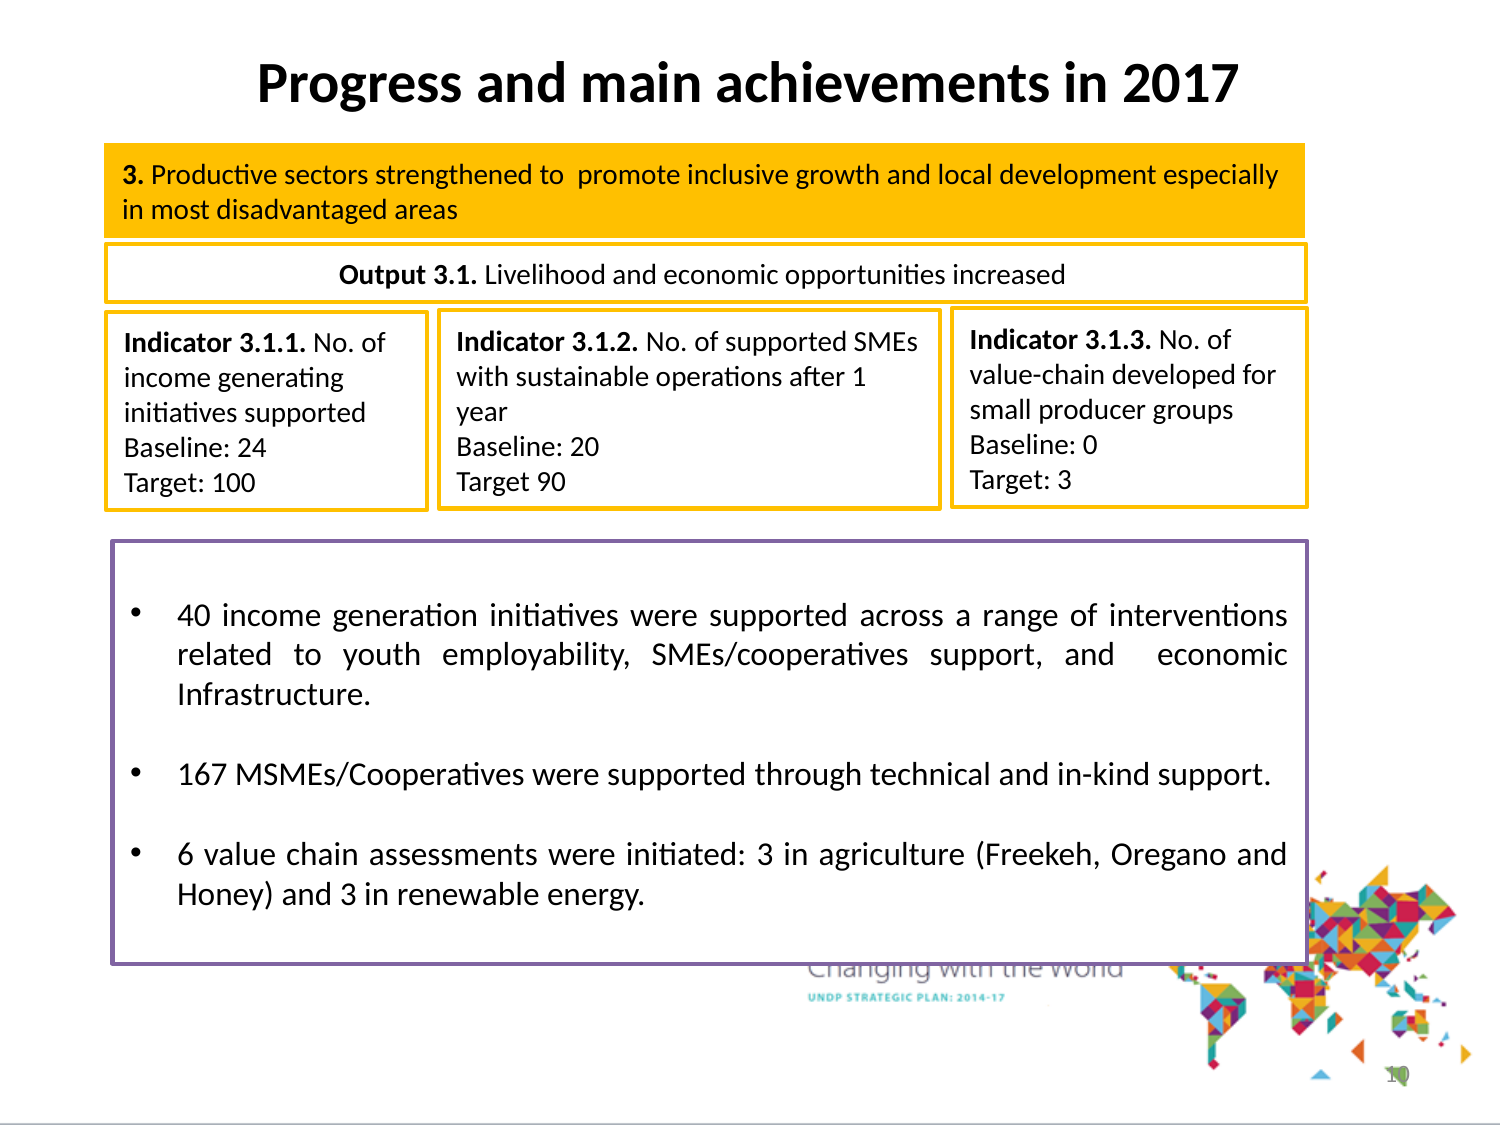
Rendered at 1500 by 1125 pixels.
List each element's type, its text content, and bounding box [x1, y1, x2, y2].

text_box Output 3.1. Livelihood and economic opportunities increased [104, 242, 1308, 304]
text_box Indicator 3.1.3. No. of value-chain developed for small producer groups Baseline: 0 Target: 3 [950, 306, 1309, 509]
text_box Indicator 3.1.1. No. of income generating initiatives supported Baseline: 24 Target: 100 [104, 310, 429, 512]
slide_number 10 [1074, 1042, 1425, 1103]
picture [0, 0, 1500, 1125]
text_box Progress and main achievements in 2017 [235, 36, 1263, 121]
text_box Indicator 3.1.2. No. of supported SMEs with sustainable operations after 1 year Baseline: 20 Target 90 [437, 308, 942, 511]
text_box 40 income generation initiatives were supported across a range of interventions related to youth employability, SMEs/cooperatives support, and economic Infrastructure. 167 MSMEs/Cooperatives were supported through technical and in-kind support. 6 value chain assessments were initiated: 3 in agriculture (Freekeh, Oregano and Honey) and 3 in renewable energy. [110, 539, 1309, 966]
text_box 3. Productive sectors strengthened to promote inclusive growth and local development especially in most disadvantaged areas [104, 143, 1305, 238]
